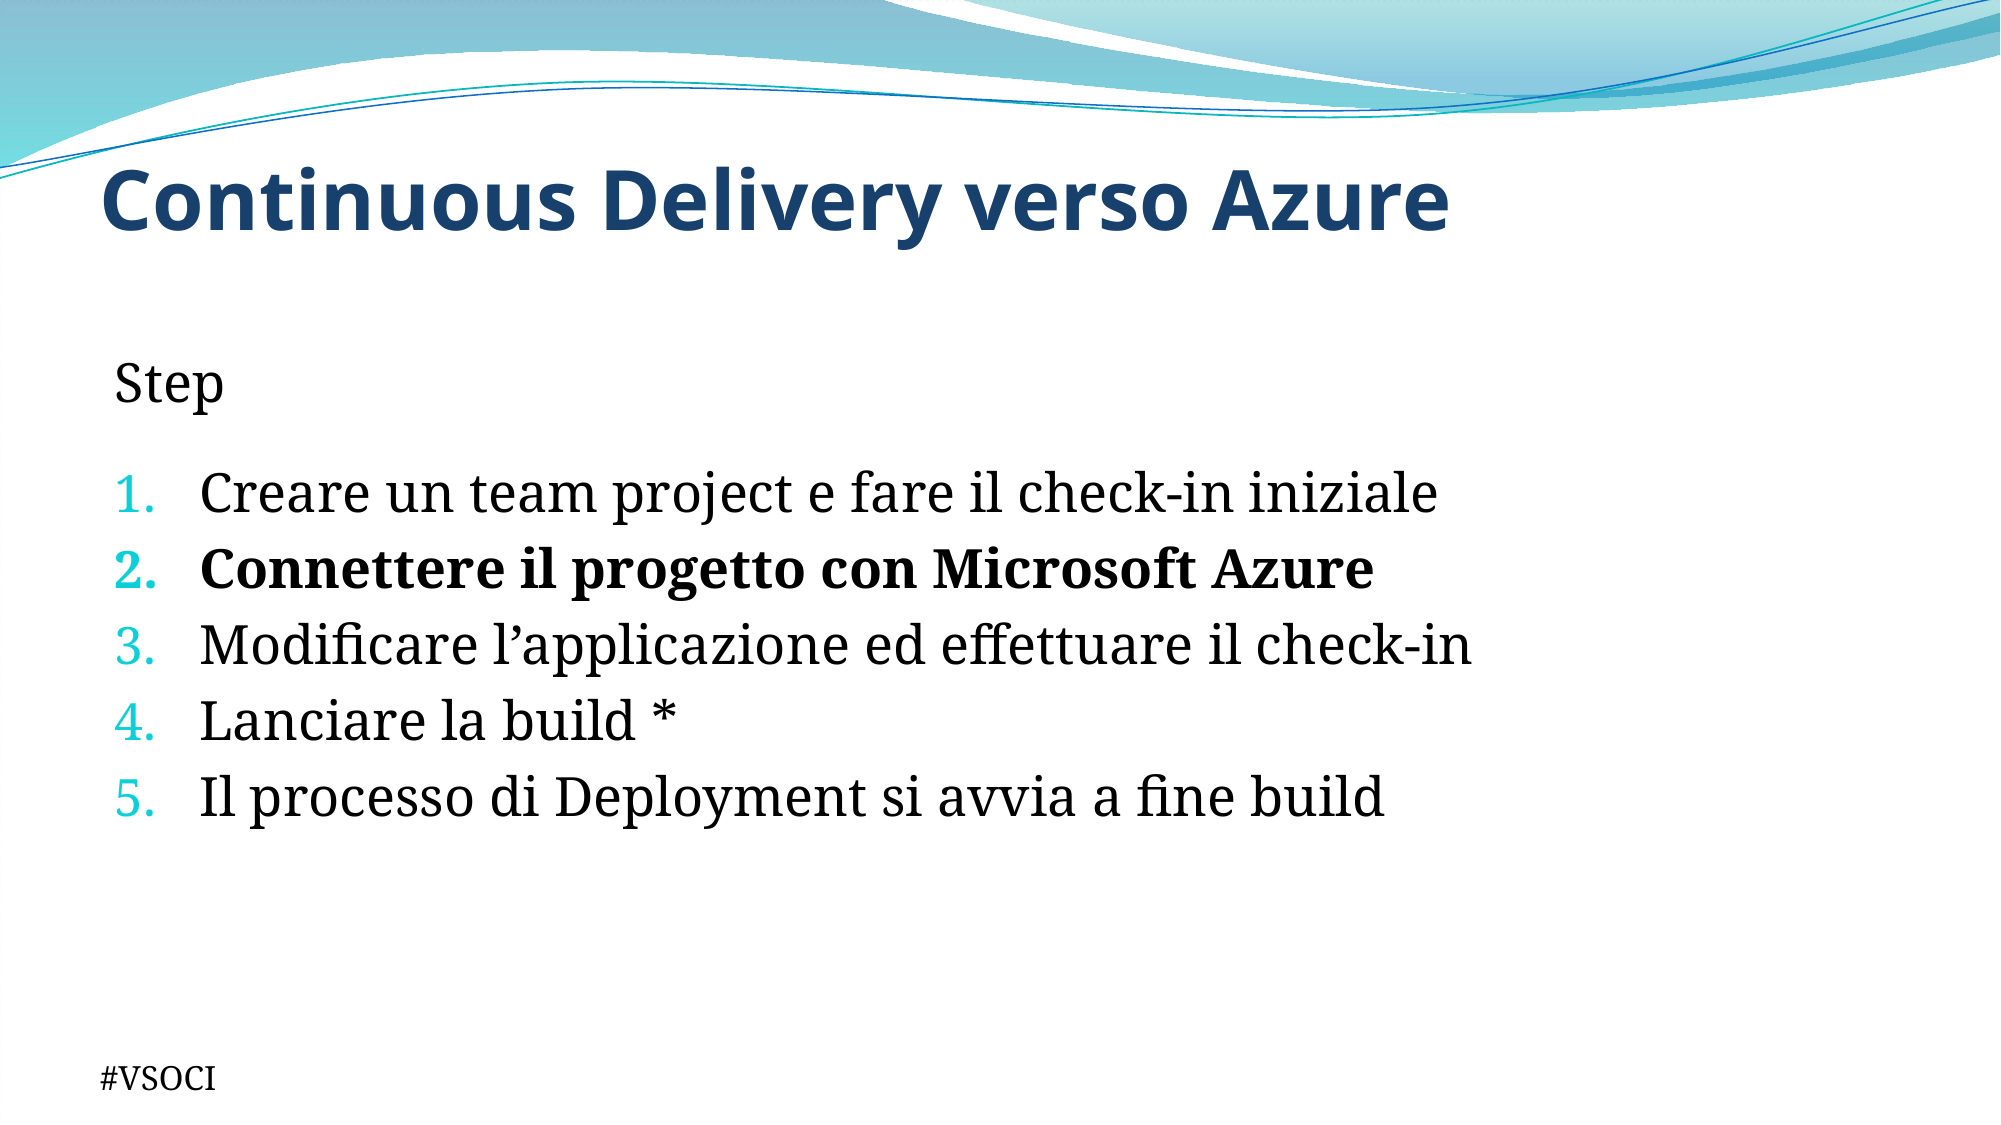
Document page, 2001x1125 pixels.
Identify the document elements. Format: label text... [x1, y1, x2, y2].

title Continuous Delivery verso Azure [99, 59, 1900, 247]
footer #VSOCI [99, 1042, 1317, 1103]
list Step Creare un team project e fare il check-in iniziale Connettere il progetto con Microsoft Azure Modificare l’applicazione ed effettuare il check-in Lanciare la build * Il processo di Deployment si avvia a fine build [99, 264, 1900, 1038]
